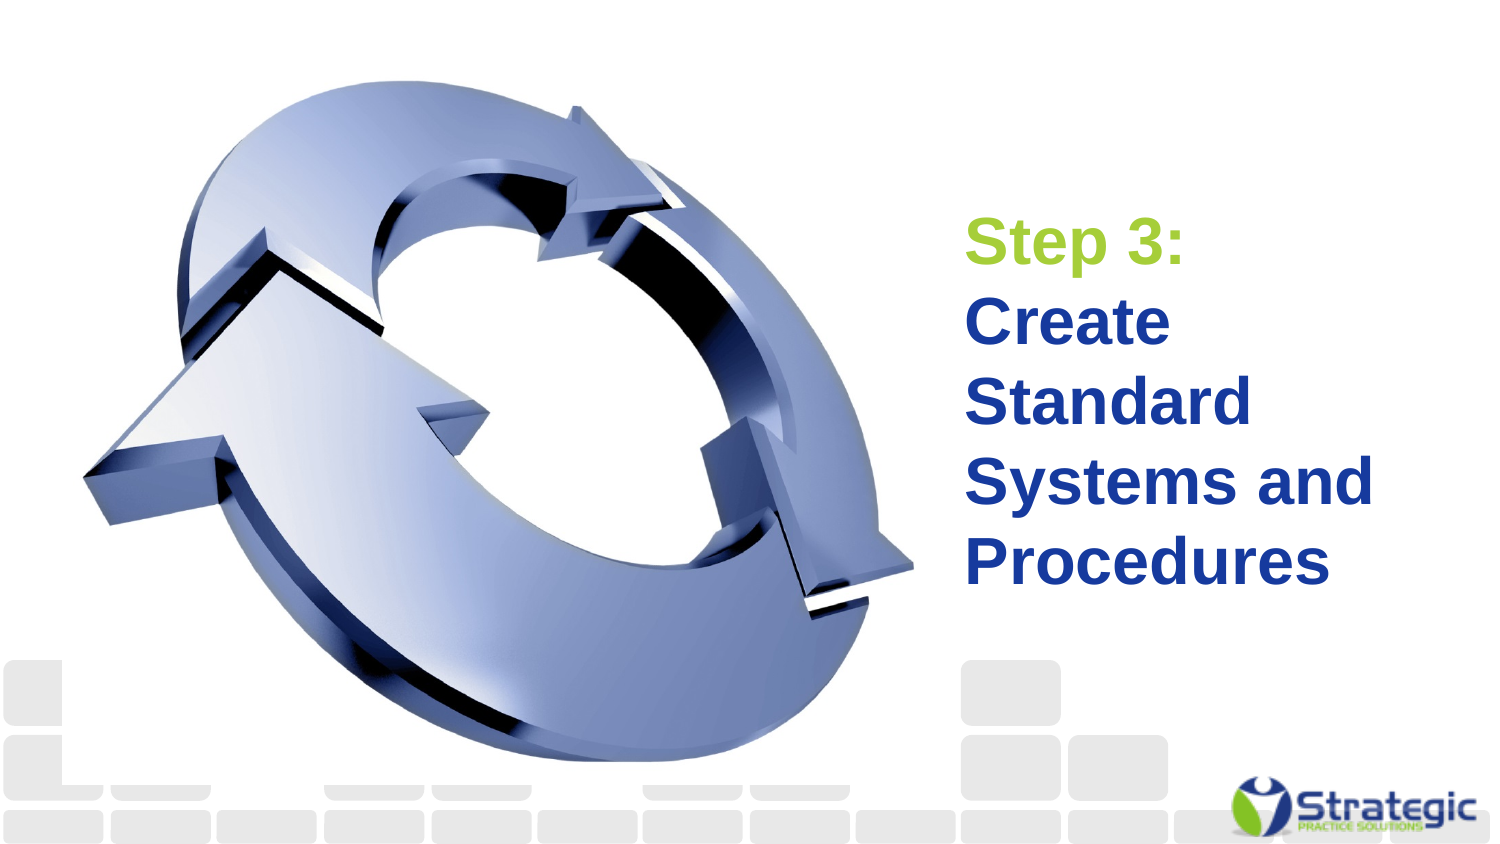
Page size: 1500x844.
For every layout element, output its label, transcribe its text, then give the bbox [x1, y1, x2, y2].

text_box Step 3: Create Standard Systems and Procedures [949, 190, 1400, 605]
picture [1218, 767, 1488, 844]
picture [62, 59, 938, 785]
